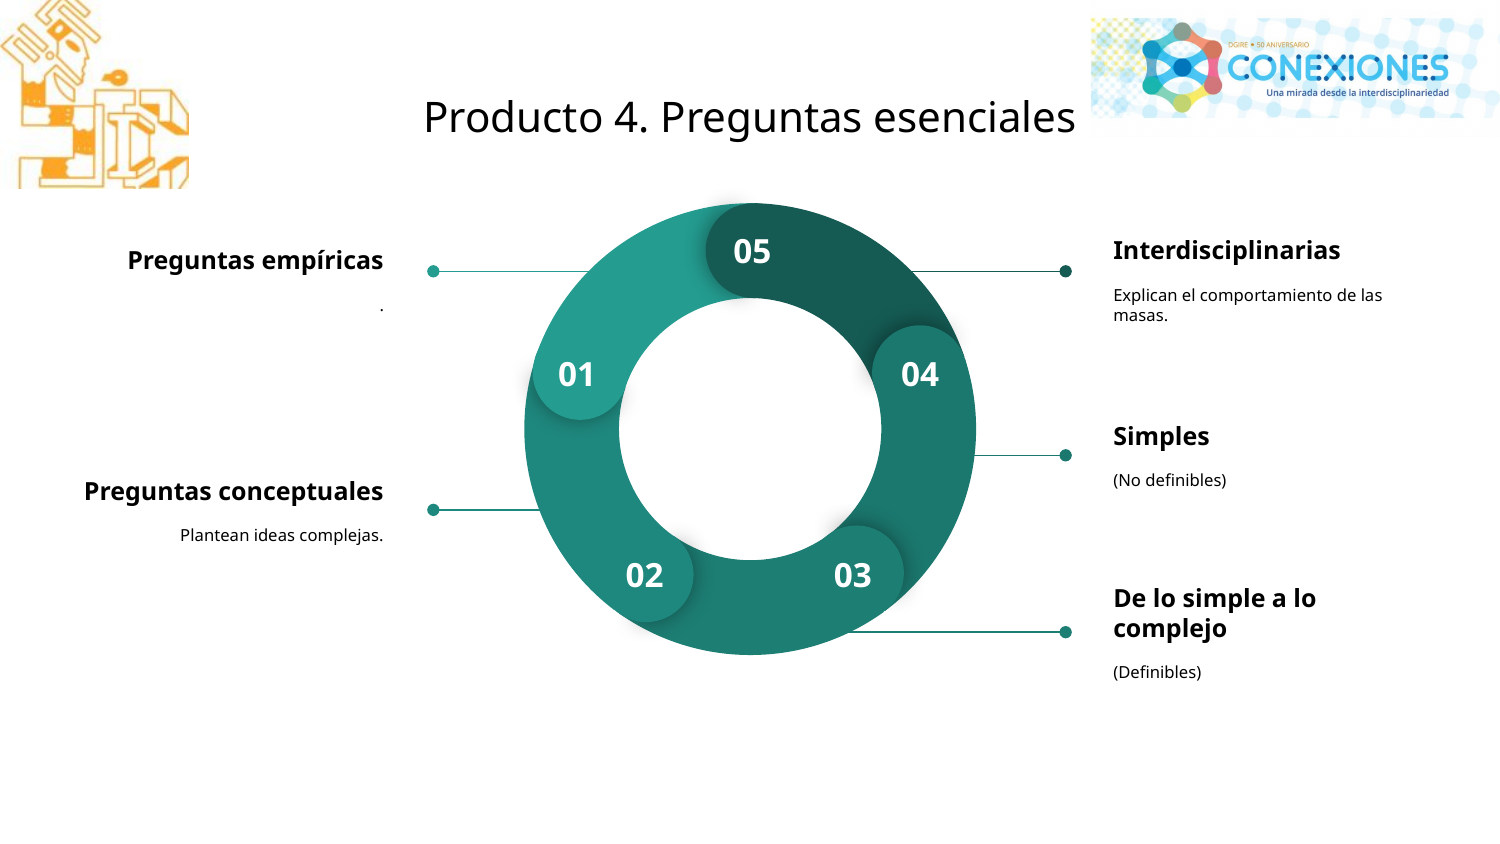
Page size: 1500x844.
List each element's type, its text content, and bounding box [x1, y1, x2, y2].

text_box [50, 433, 421, 586]
picture [1090, 0, 1500, 137]
picture [0, 0, 190, 190]
title Producto 4. Preguntas esenciales [194, 72, 1449, 167]
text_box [50, 203, 421, 356]
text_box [426, 107, 1071, 750]
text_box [1074, 556, 1448, 709]
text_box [1074, 379, 1448, 532]
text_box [1074, 203, 1448, 356]
